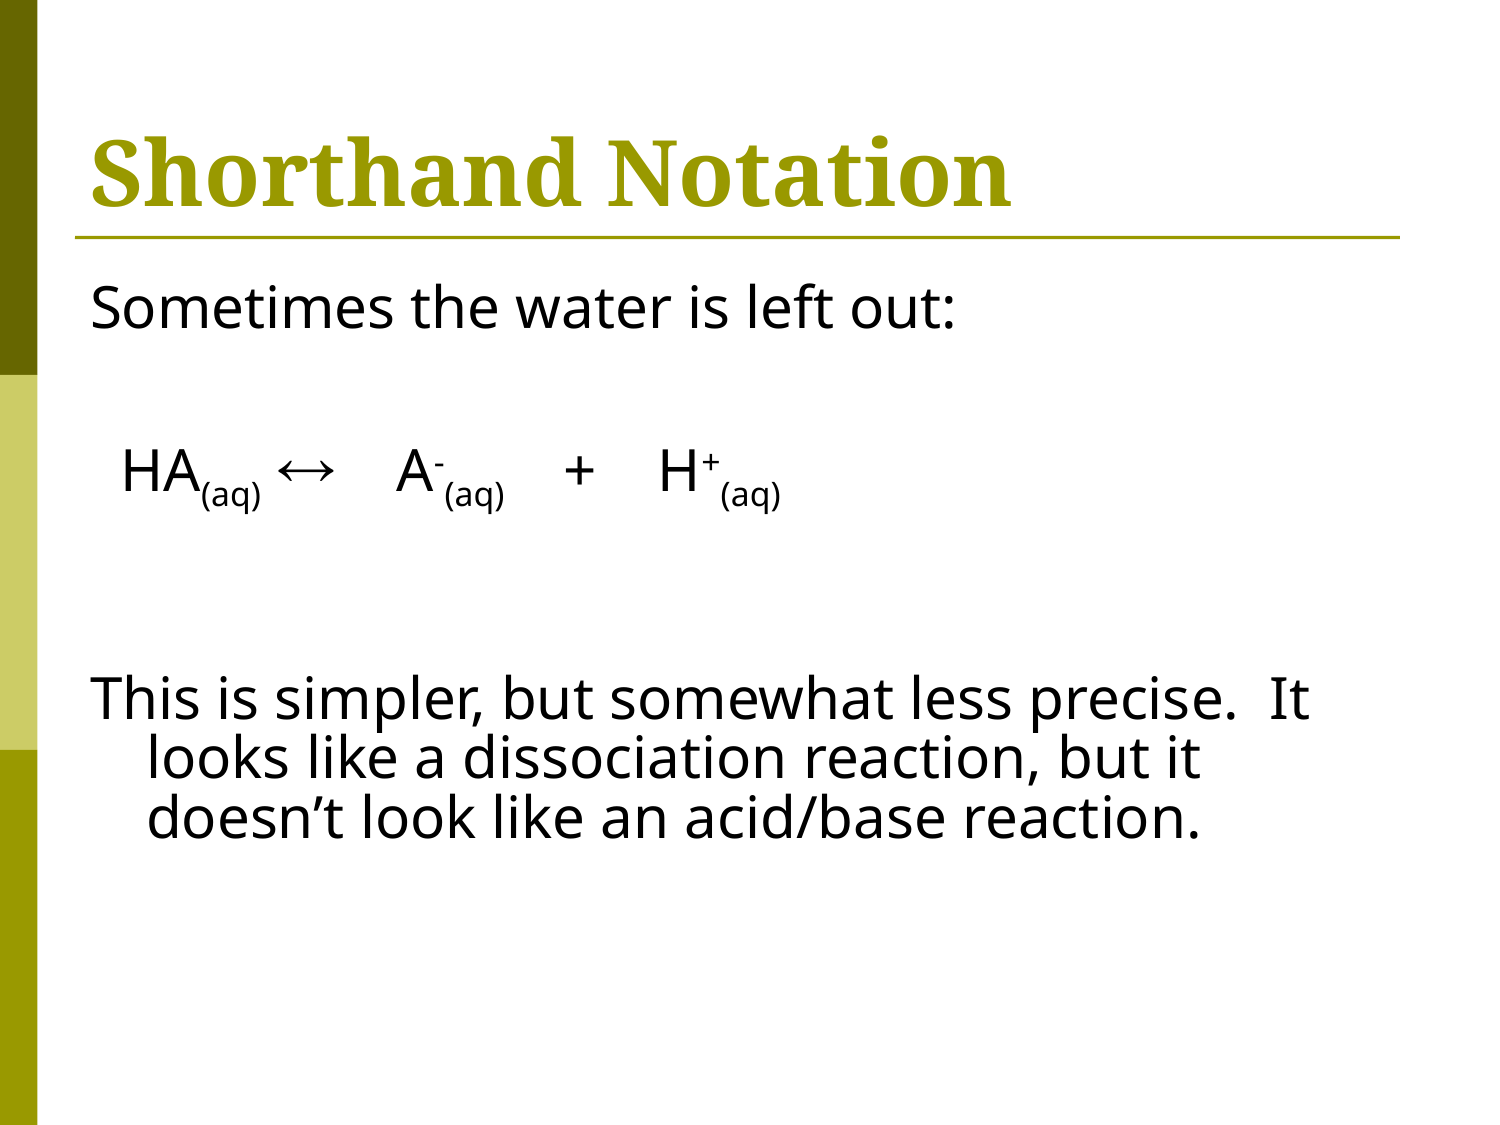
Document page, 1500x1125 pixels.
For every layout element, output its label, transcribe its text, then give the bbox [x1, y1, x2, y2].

list Sometimes the water is left out: HA(aq)  A-(aq) + H+(aq) This is simpler, but somewhat less precise. It looks like a dissociation reaction, but it doesn’t look like an acid/base reaction. [75, 262, 1425, 1006]
title Shorthand Notation [75, 45, 1425, 233]
